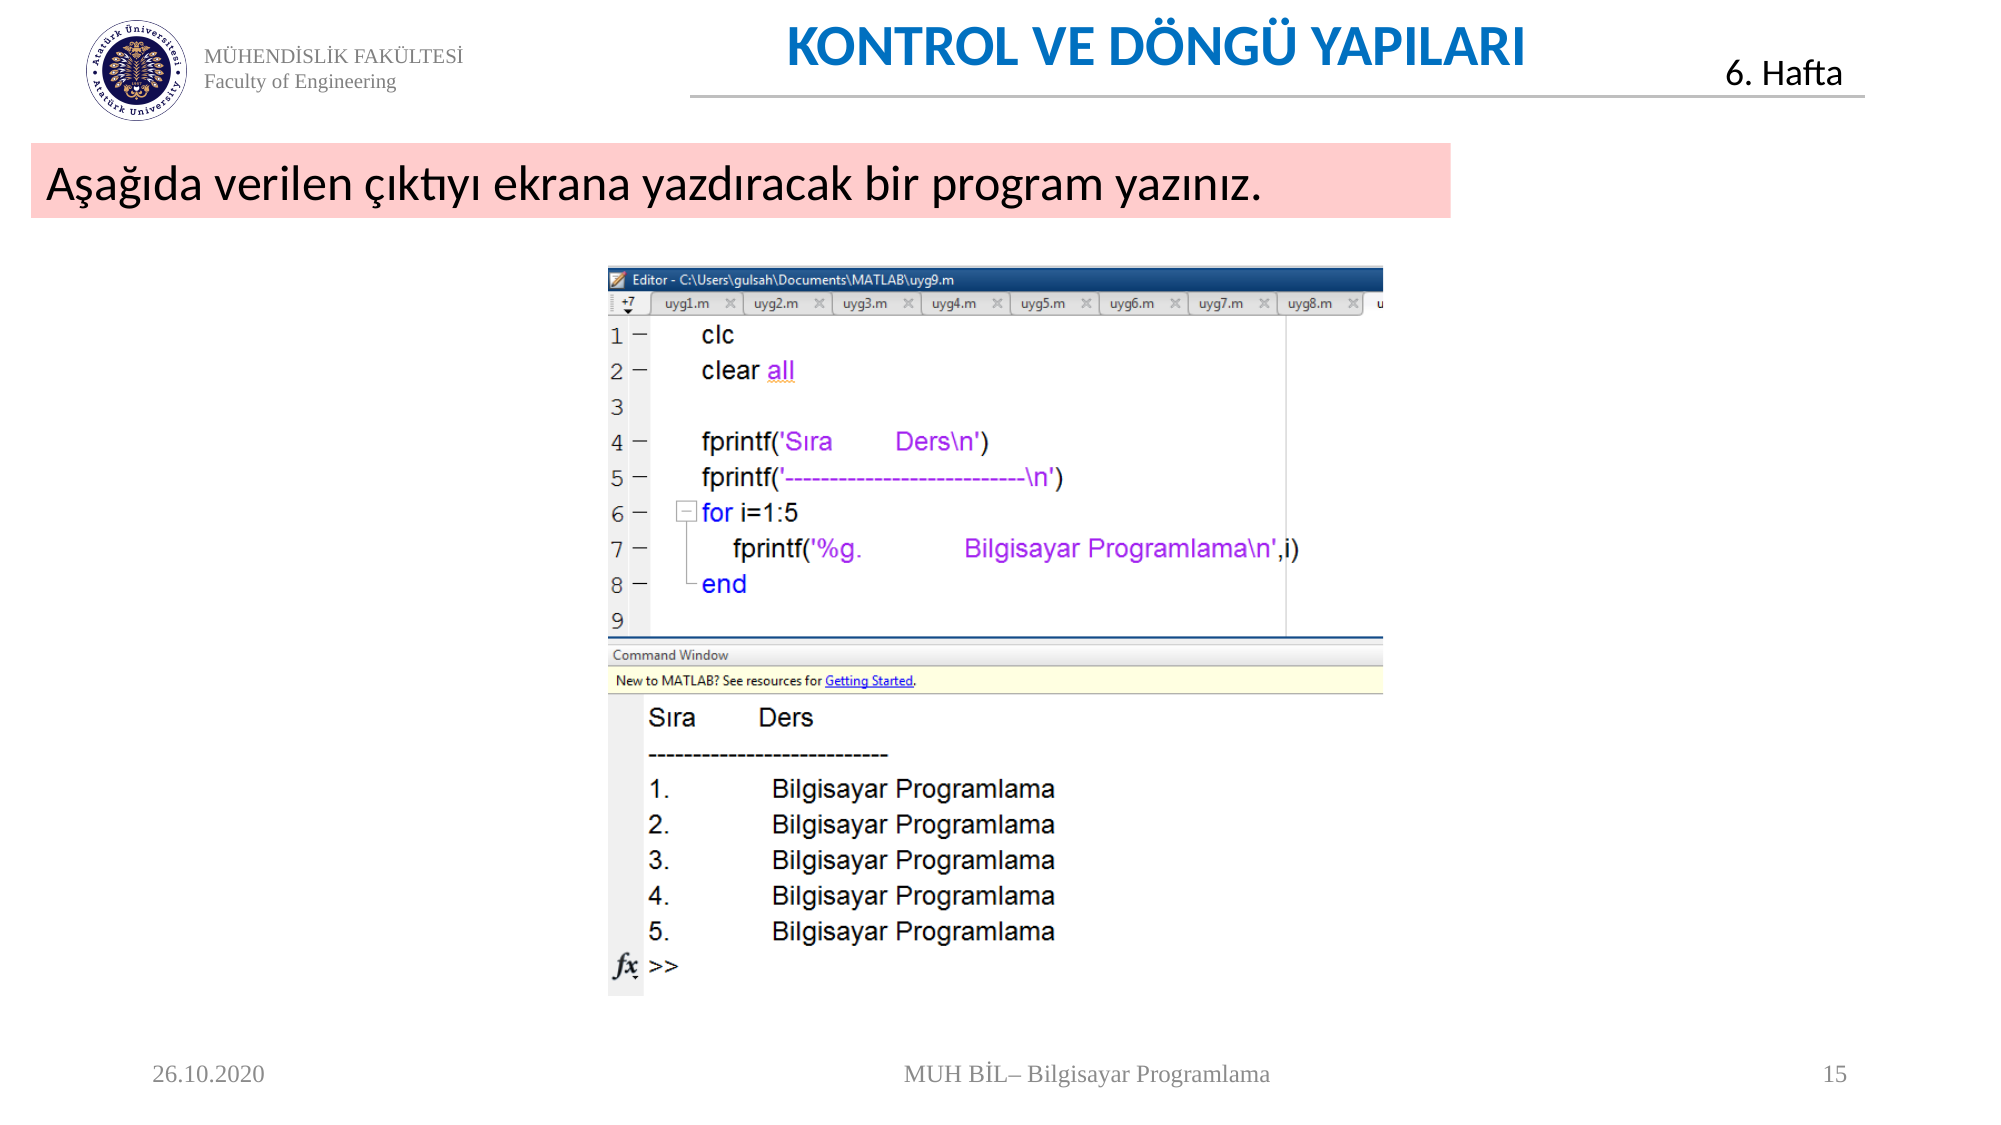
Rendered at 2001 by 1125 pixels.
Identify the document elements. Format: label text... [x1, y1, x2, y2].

text_box Aşağıda verilen çıktıyı ekrana yazdıracak bir program yazınız. [31, 143, 1451, 218]
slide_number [137, 1042, 374, 1103]
footer MUH BİL– Bilgisayar Programlama [410, 1042, 1765, 1103]
text_box KONTROL VE DÖNGÜ YAPILARI [772, 0, 1602, 85]
picture [86, 20, 187, 121]
slide_number 15 [1795, 1042, 1863, 1103]
picture [608, 265, 1384, 996]
